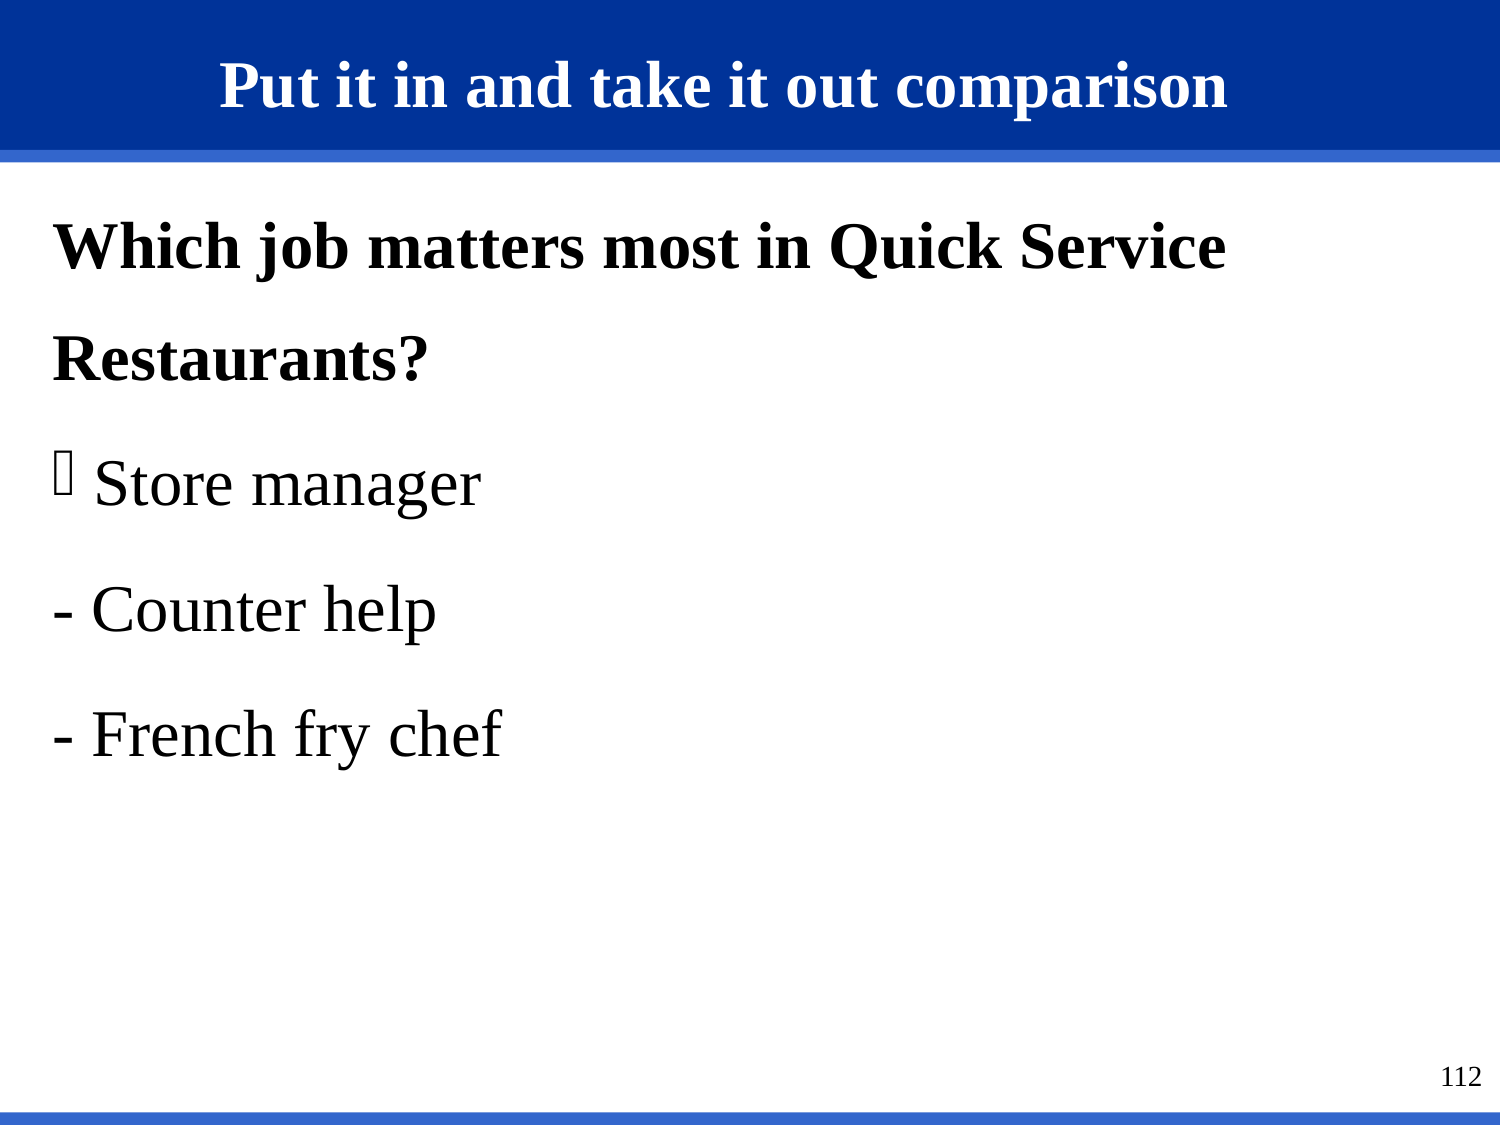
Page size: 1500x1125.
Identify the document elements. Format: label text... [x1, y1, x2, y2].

title Put it in and take it out comparison [24, 37, 1425, 125]
list Which job matters most in Quick Service Restaurants? Store manager - Counter help - French fry chef [37, 162, 1475, 1063]
slide_number 112 [1424, 1049, 1500, 1125]
